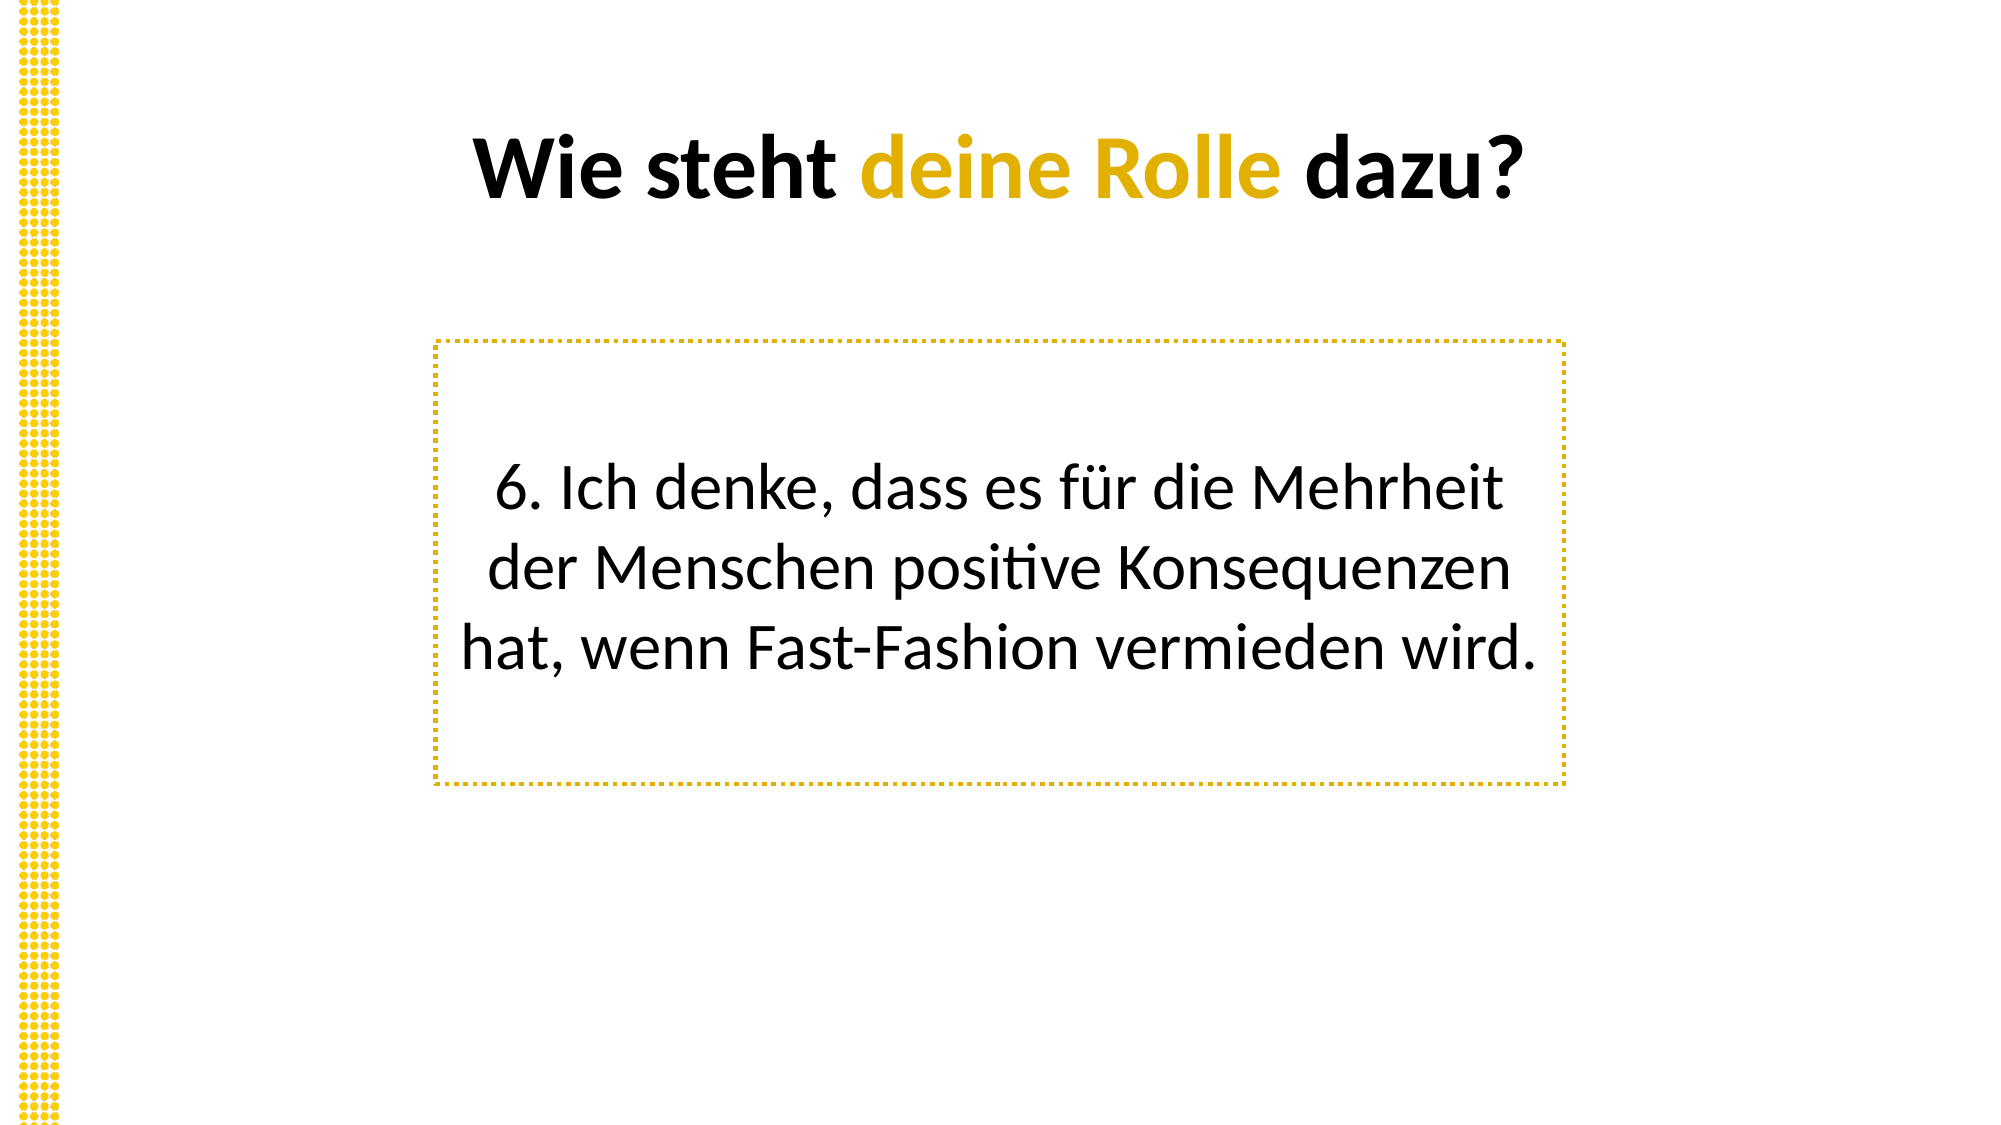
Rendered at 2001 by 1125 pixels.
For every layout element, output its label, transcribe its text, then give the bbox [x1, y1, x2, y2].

title Wie steht deine Rolle dazu? [137, 59, 1863, 278]
picture [0, 0, 87, 1125]
text_box 6. Ich denke, dass es für die Mehrheit der Menschen positive Konsequenzen hat, wenn Fast-Fashion vermieden wird. [435, 341, 1565, 784]
